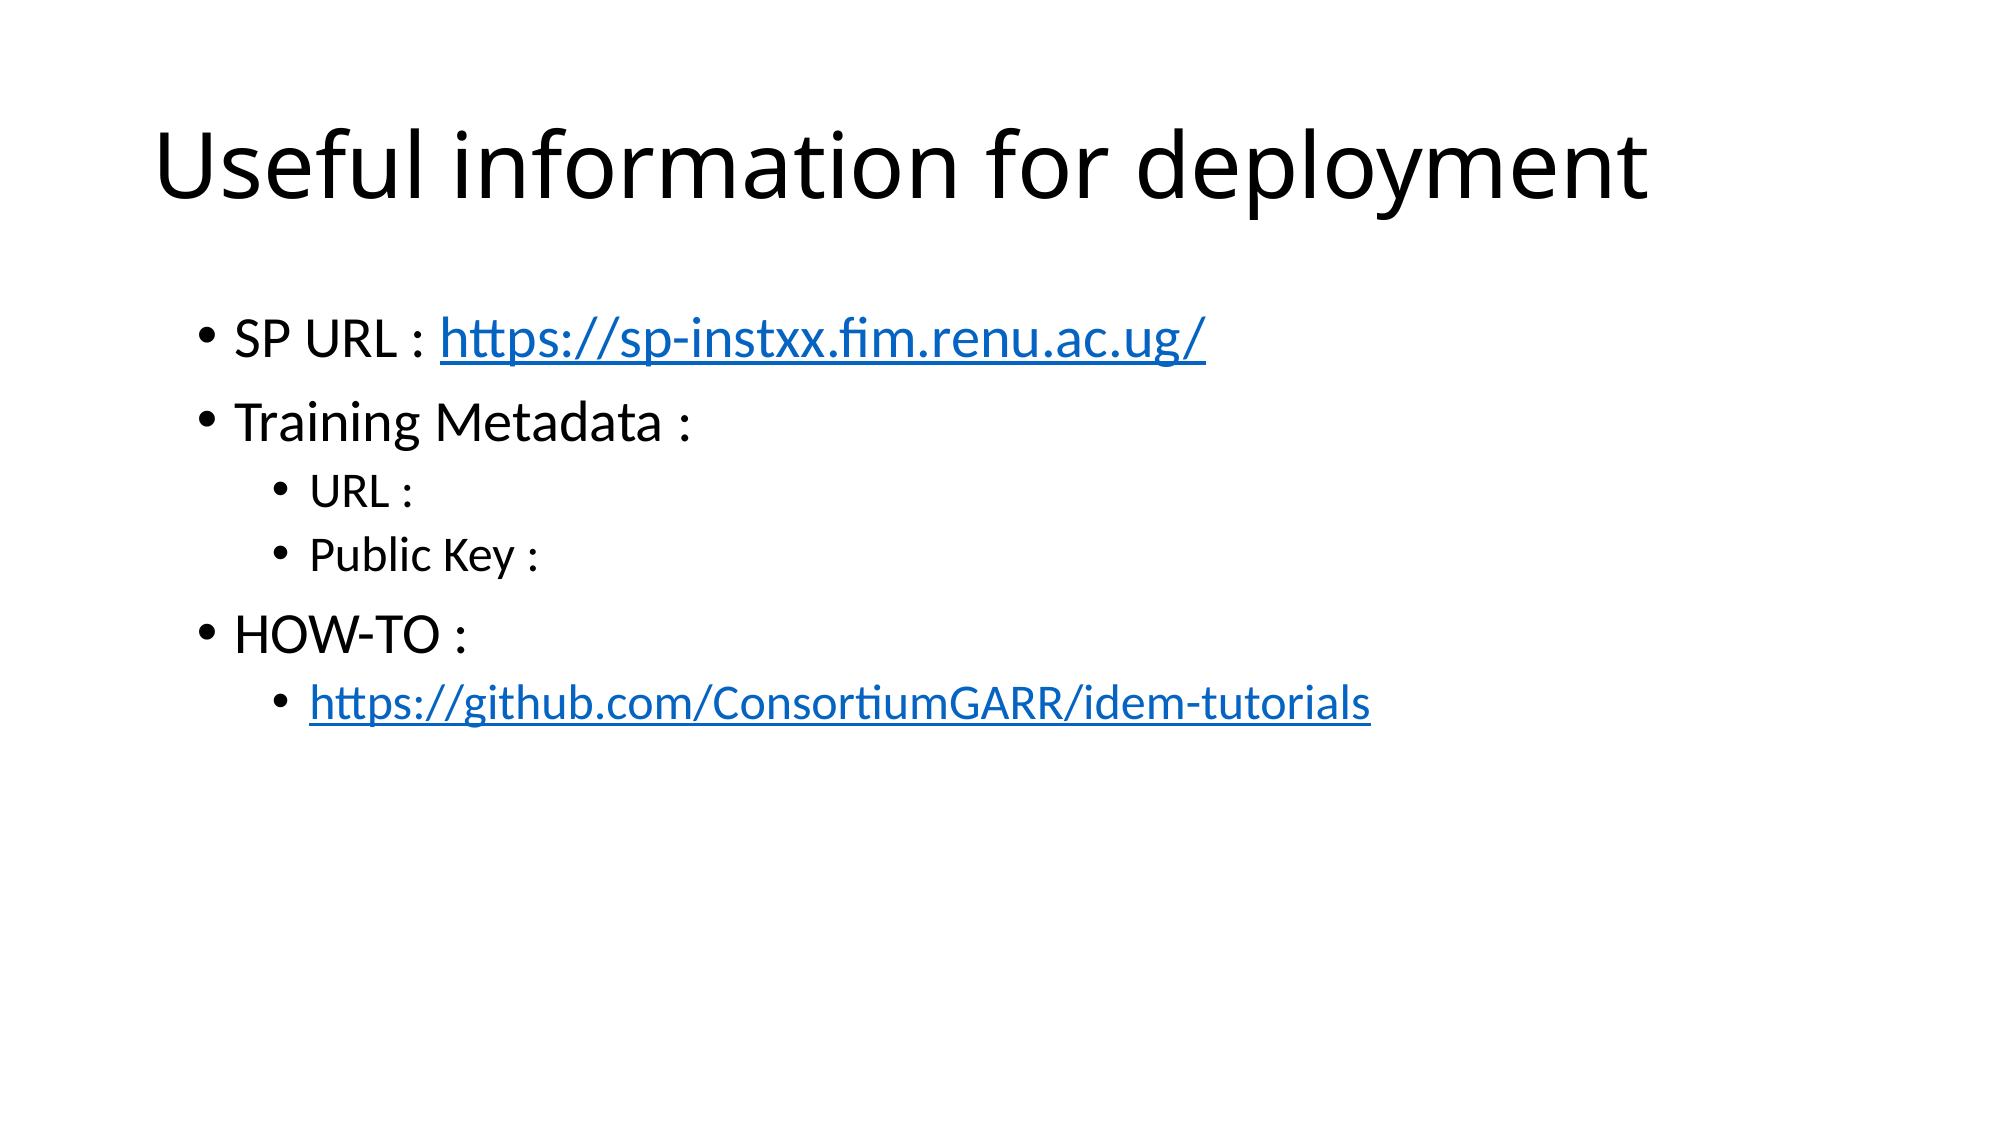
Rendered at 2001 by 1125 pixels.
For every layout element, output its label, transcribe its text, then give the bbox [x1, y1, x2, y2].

title Useful information for deployment [137, 59, 1863, 278]
list SP URL : https://sp-instxx.fim.renu.ac.ug/ Training Metadata : URL : Public Key : HOW-TO : https://github.com/ConsortiumGARR/idem-tutorials [181, 299, 1981, 1014]
